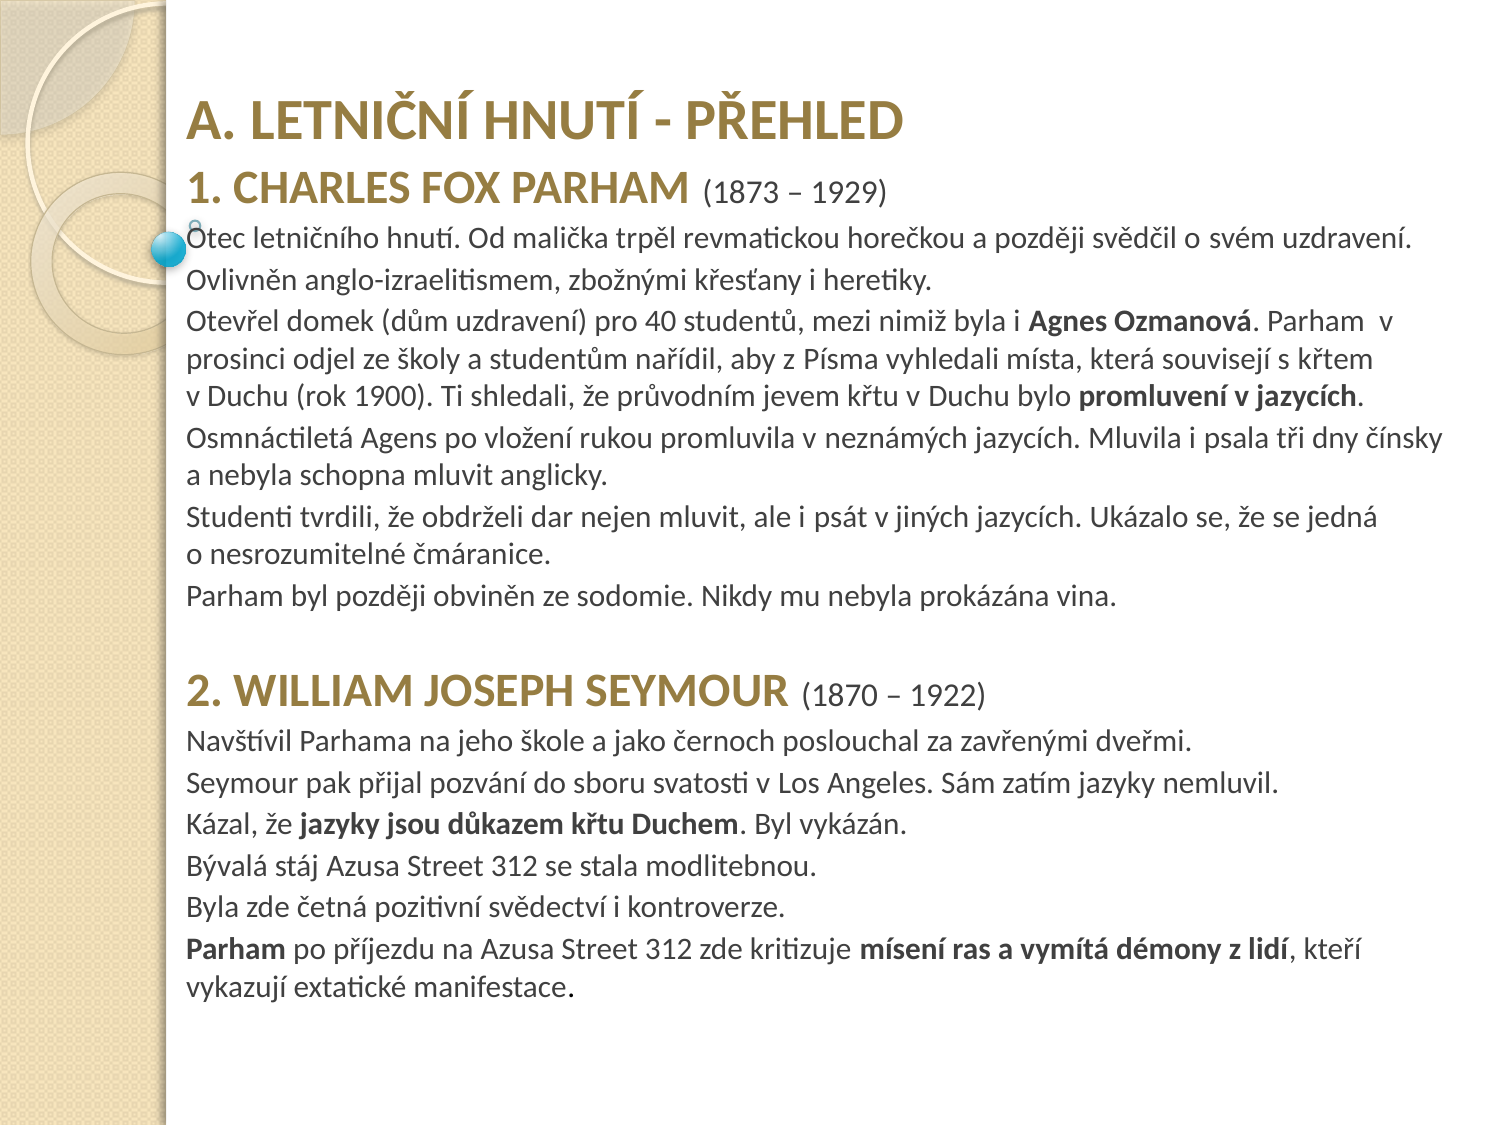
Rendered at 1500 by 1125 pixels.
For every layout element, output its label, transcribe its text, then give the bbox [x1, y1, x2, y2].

text_box A. Letniční hnutí - přehled 1. Charles Fox Parham (1873 – 1929) Otec letničního hnutí. Od malička trpěl revmatickou horečkou a později svědčil o svém uzdravení. Ovlivněn anglo-izraelitismem, zbožnými křesťany i heretiky. Otevřel domek (dům uzdravení) pro 40 studentů, mezi nimiž byla i Agnes Ozmanová. Parham v prosinci odjel ze školy a studentům nařídil, aby z Písma vyhledali místa, která souvisejí s křtem v Duchu (rok 1900). Ti shledali, že průvodním jevem křtu v Duchu bylo promluvení v jazycích. Osmnáctiletá Agens po vložení rukou promluvila v neznámých jazycích. Mluvila i psala tři dny čínsky a nebyla schopna mluvit anglicky. Studenti tvrdili, že obdrželi dar nejen mluvit, ale i psát v jiných jazycích. Ukázalo se, že se jedná o nesrozumitelné čmáranice. Parham byl později obviněn ze sodomie. Nikdy mu nebyla prokázána vina. 2. William Joseph Seymour (1870 – 1922) Navštívil Parhama na jeho škole a jako černoch poslouchal za zavřenými dveřmi. Seymour pak přijal pozvání do sboru svatosti v Los Angeles. Sám zatím jazyky nemluvil. Kázal, že jazyky jsou důkazem křtu Duchem. Byl vykázán. Bývalá stáj Azusa Street 312 se stala modlitebnou. Byla zde četná pozitivní svědectví i kontroverze. Parham po příjezdu na Azusa Street 312 zde kritizuje mísení ras a vymítá démony z lidí, kteří vykazují extatické manifestace. [171, 0, 1465, 1011]
